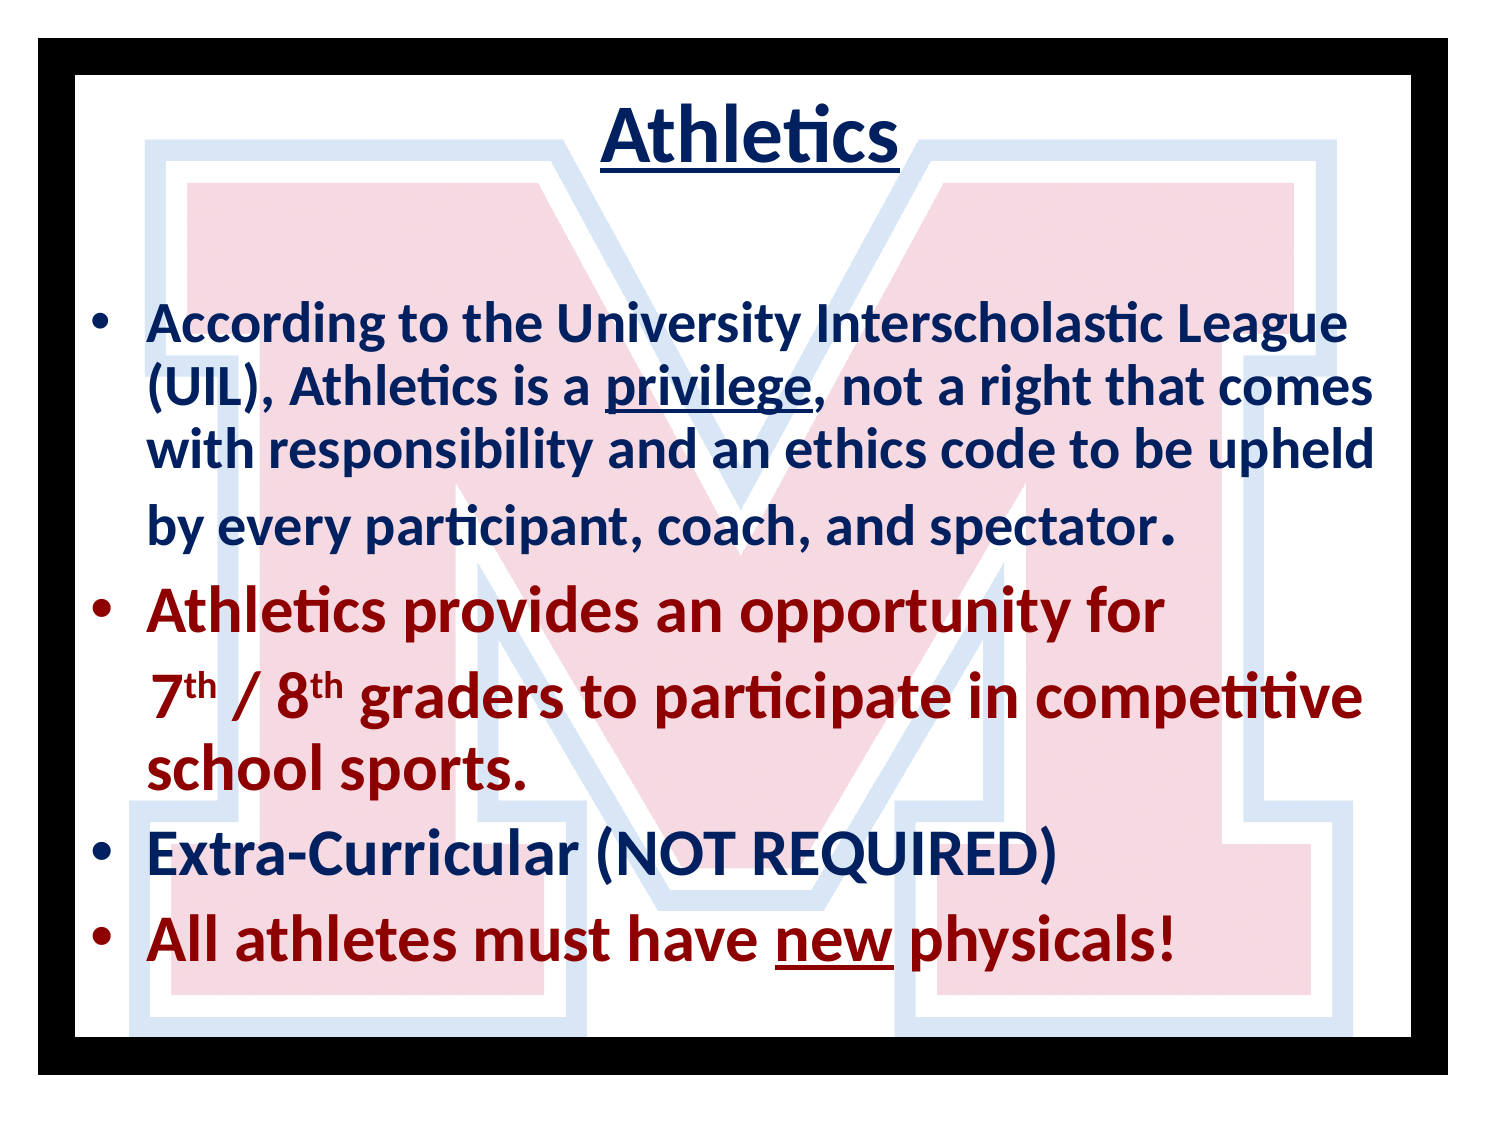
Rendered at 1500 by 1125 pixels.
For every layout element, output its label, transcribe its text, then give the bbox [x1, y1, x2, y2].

picture [74, 74, 1411, 1038]
title Athletics [75, 45, 1425, 200]
list According to the University Interscholastic League (UIL), Athletics is a privilege, not a right that comes with responsibility and an ethics code to be upheld by every participant, coach, and spectator. Athletics provides an opportunity for 7th / 8th graders to participate in competitive school sports. Extra-Curricular (NOT REQUIRED) All athletes must have new physicals! [75, 200, 1425, 1063]
